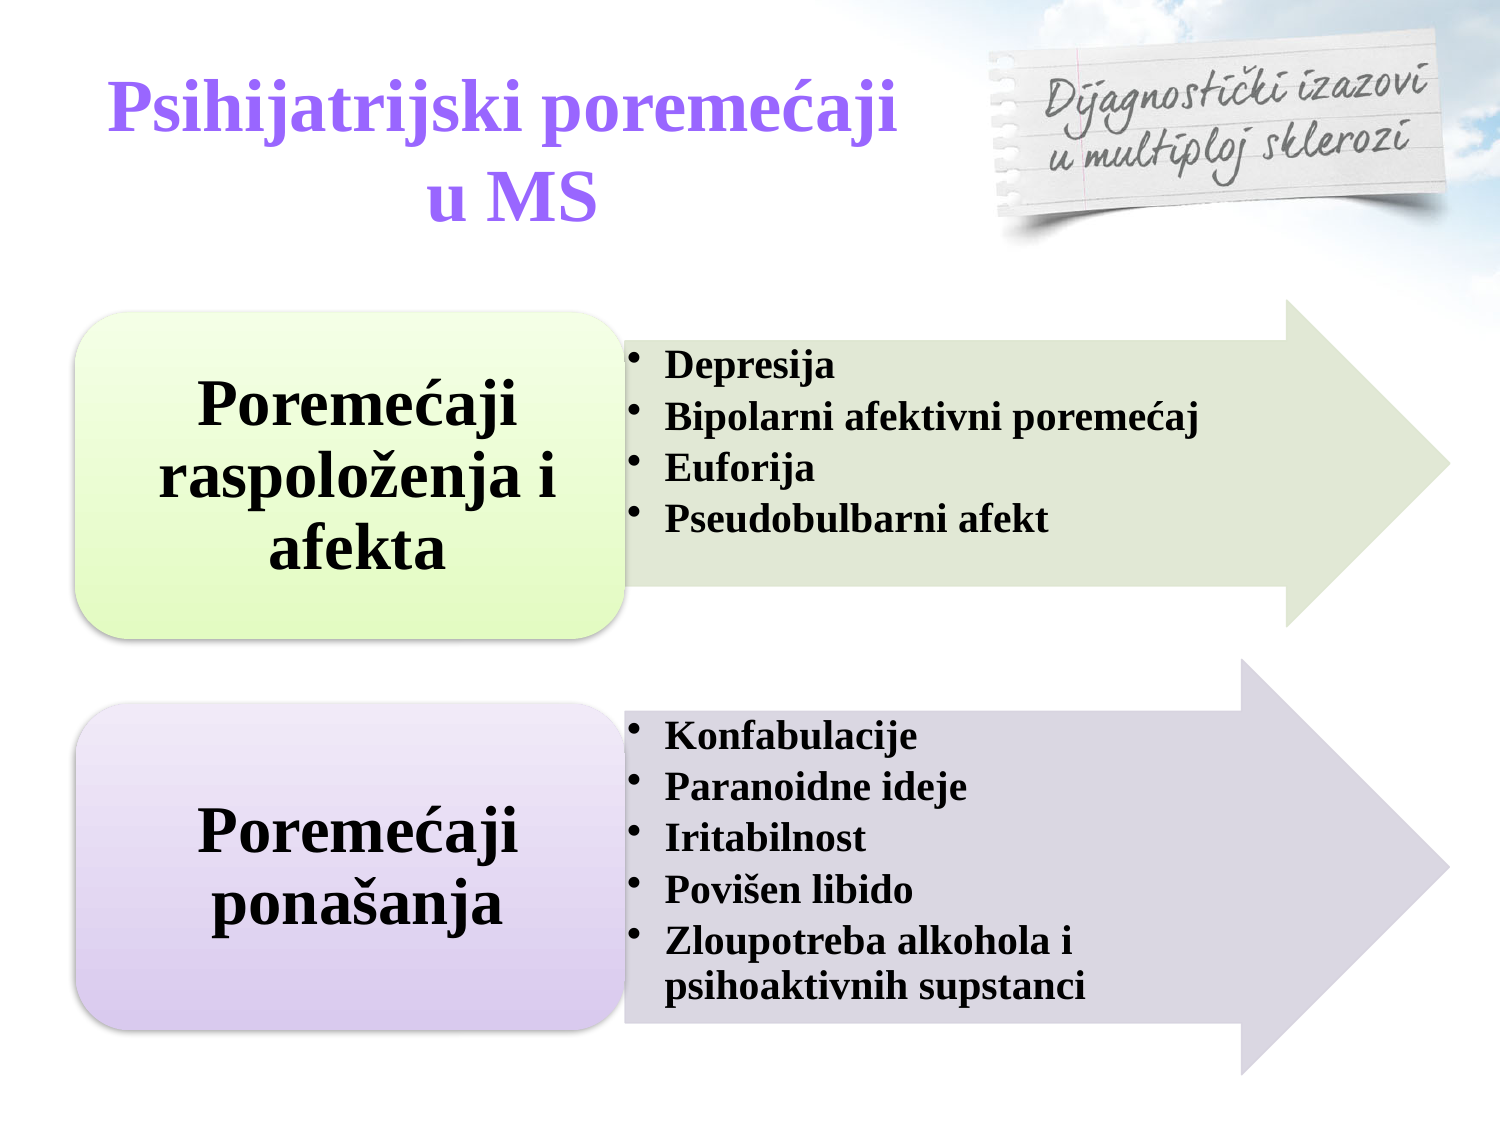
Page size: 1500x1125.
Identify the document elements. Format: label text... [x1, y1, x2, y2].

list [74, 299, 1451, 1076]
picture [0, 0, 1500, 1125]
title Psihijatrijski poremećaji u MS [24, 37, 1001, 256]
